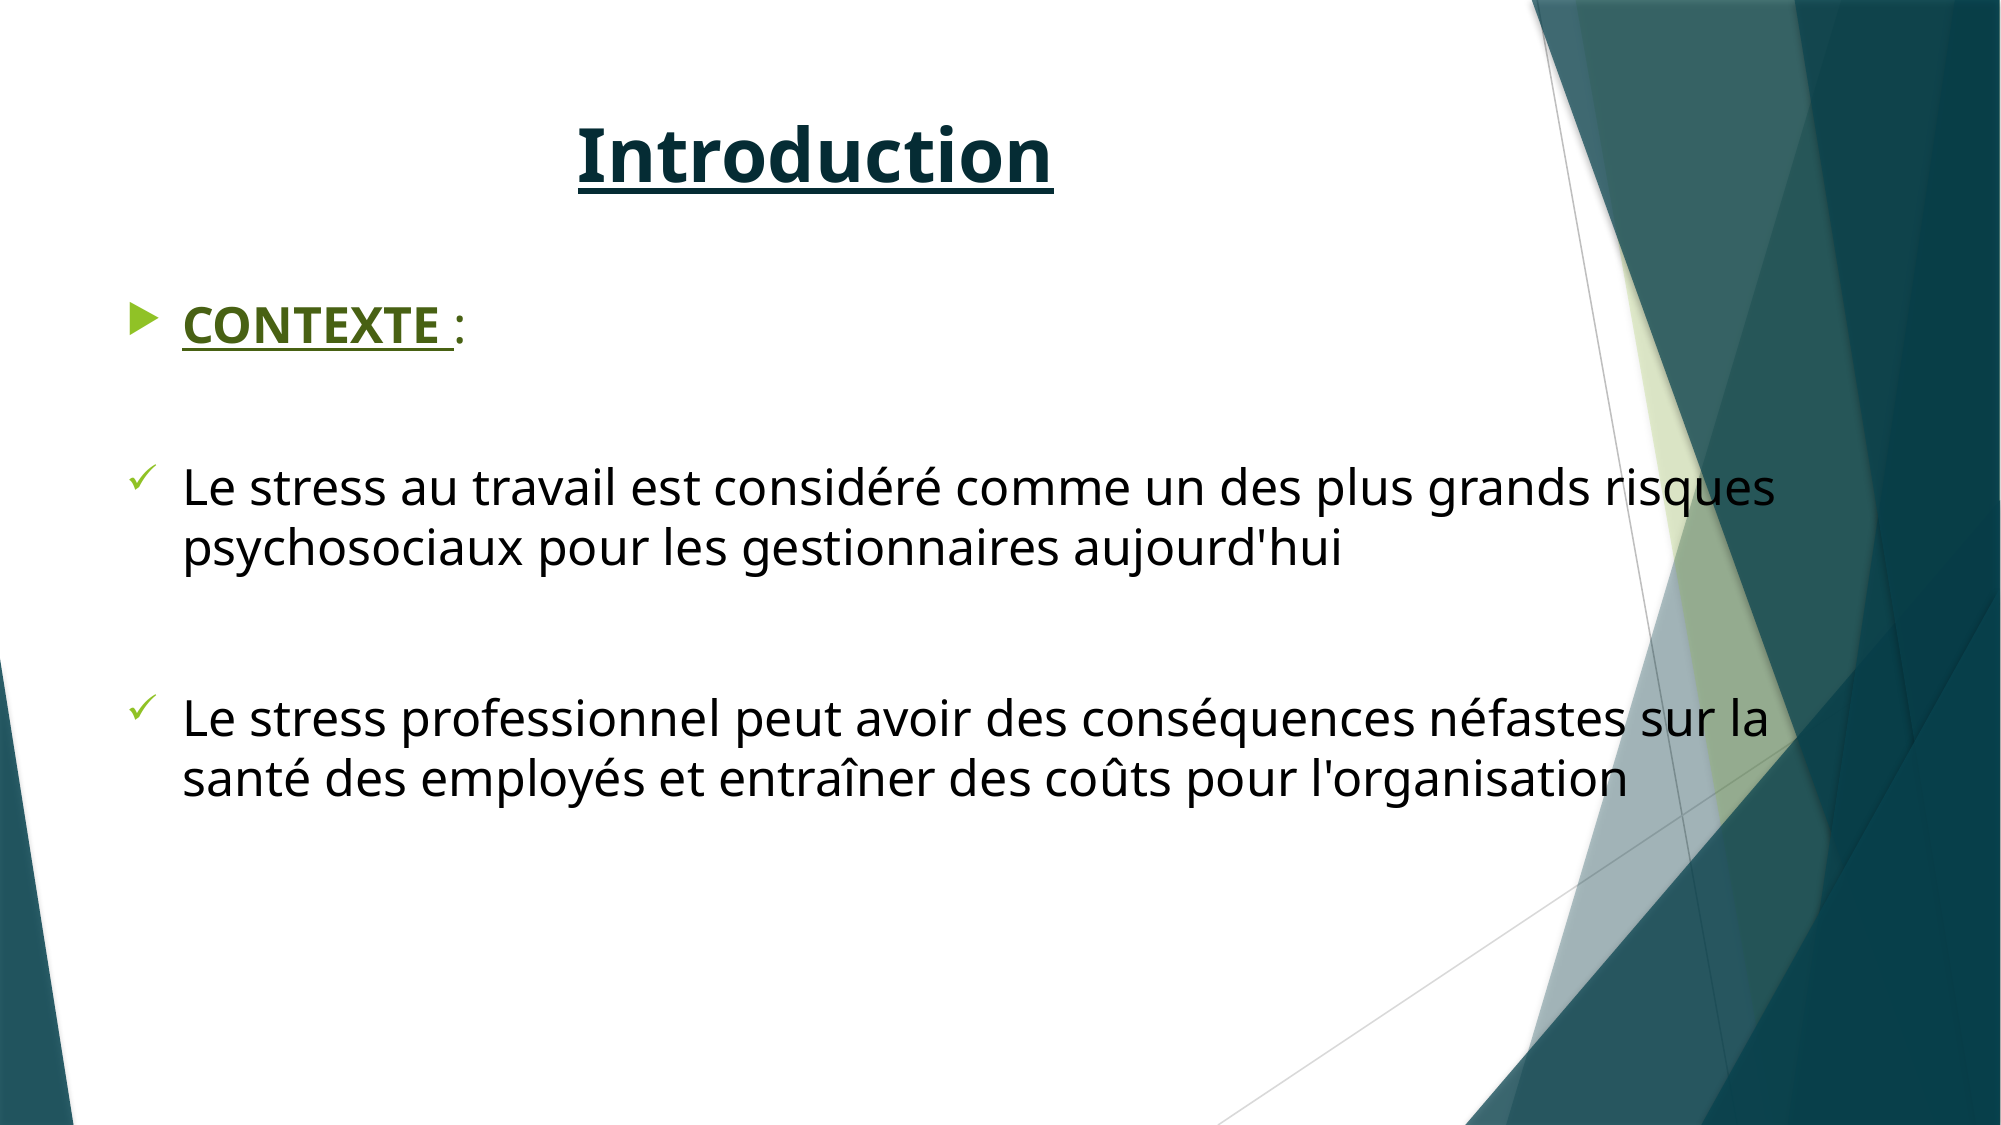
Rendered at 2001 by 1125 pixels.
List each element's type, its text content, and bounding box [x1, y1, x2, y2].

title Introduction [111, 99, 1522, 237]
list CONTEXTE : Le stress au travail est considéré comme un des plus grands risques psychosociaux pour les gestionnaires aujourd'hui Le stress professionnel peut avoir des conséquences néfastes sur la santé des employés et entraîner des coûts pour l'organisation [111, 286, 1915, 1085]
